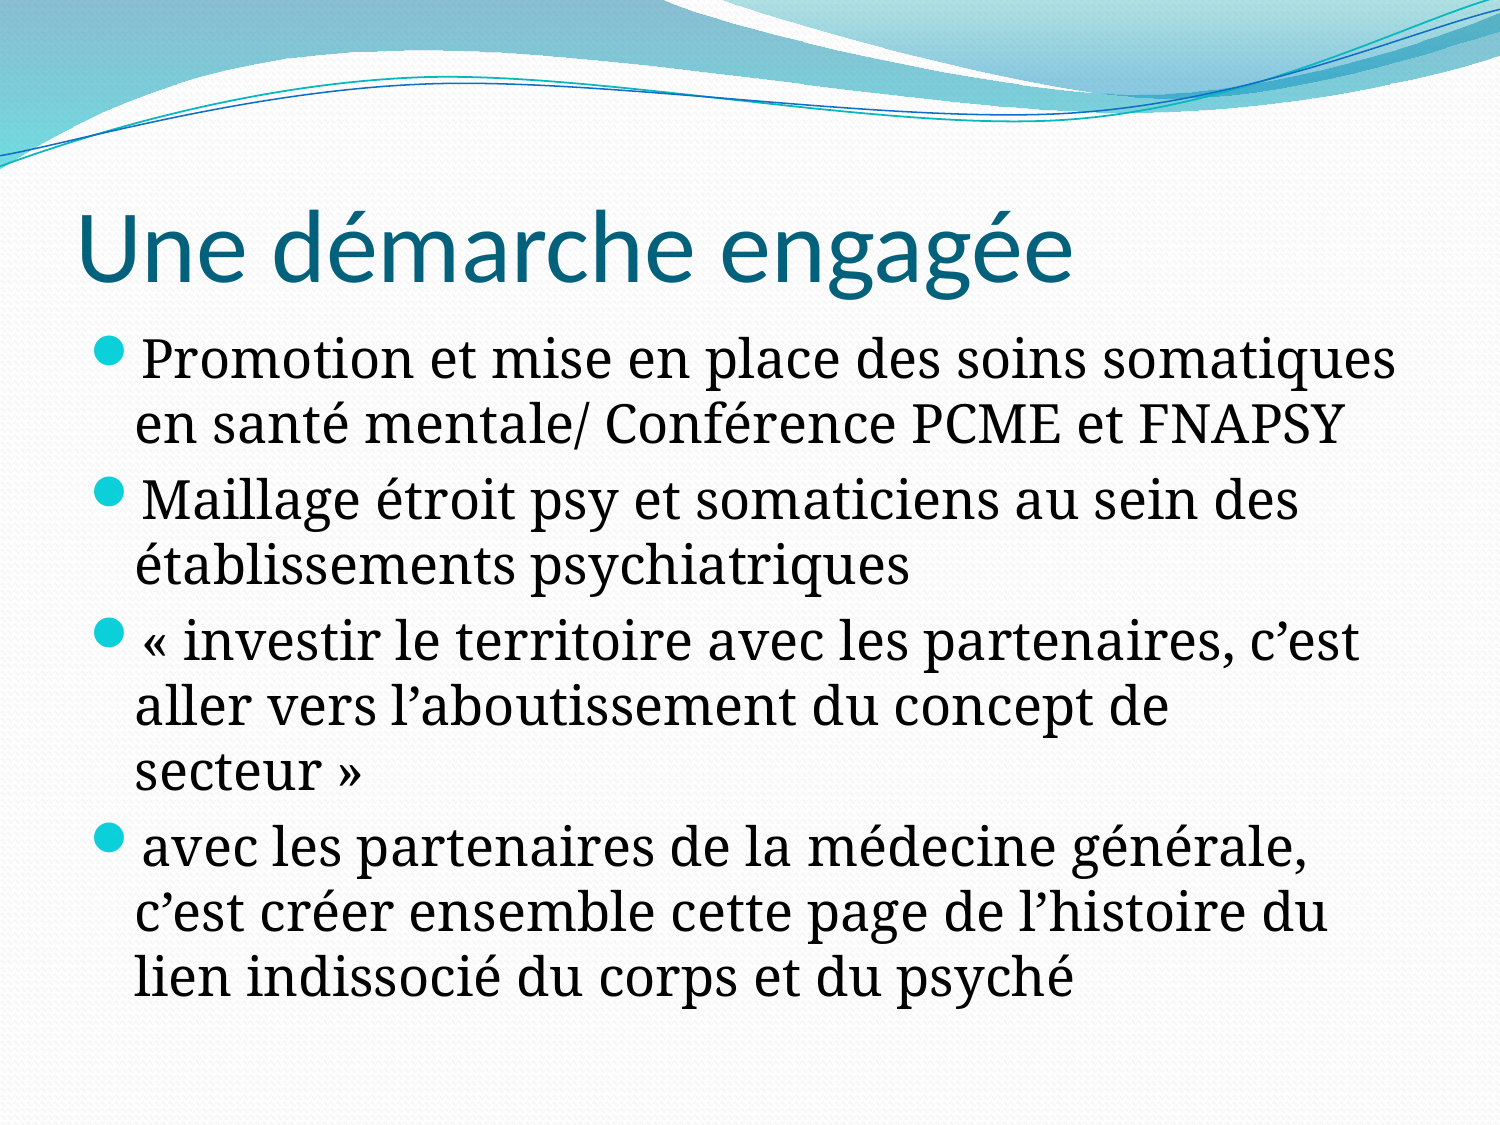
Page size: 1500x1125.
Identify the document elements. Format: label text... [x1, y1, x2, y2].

title Une démarche engagée [75, 115, 1425, 303]
list Promotion et mise en place des soins somatiques en santé mentale/ Conférence PCME et FNAPSY Maillage étroit psy et somaticiens au sein des établissements psychiatriques « investir le territoire avec les partenaires, c’est aller vers l’aboutissement du concept de secteur » avec les partenaires de la médecine générale, c’est créer ensemble cette page de l’histoire du lien indissocié du corps et du psyché [75, 317, 1425, 1038]
